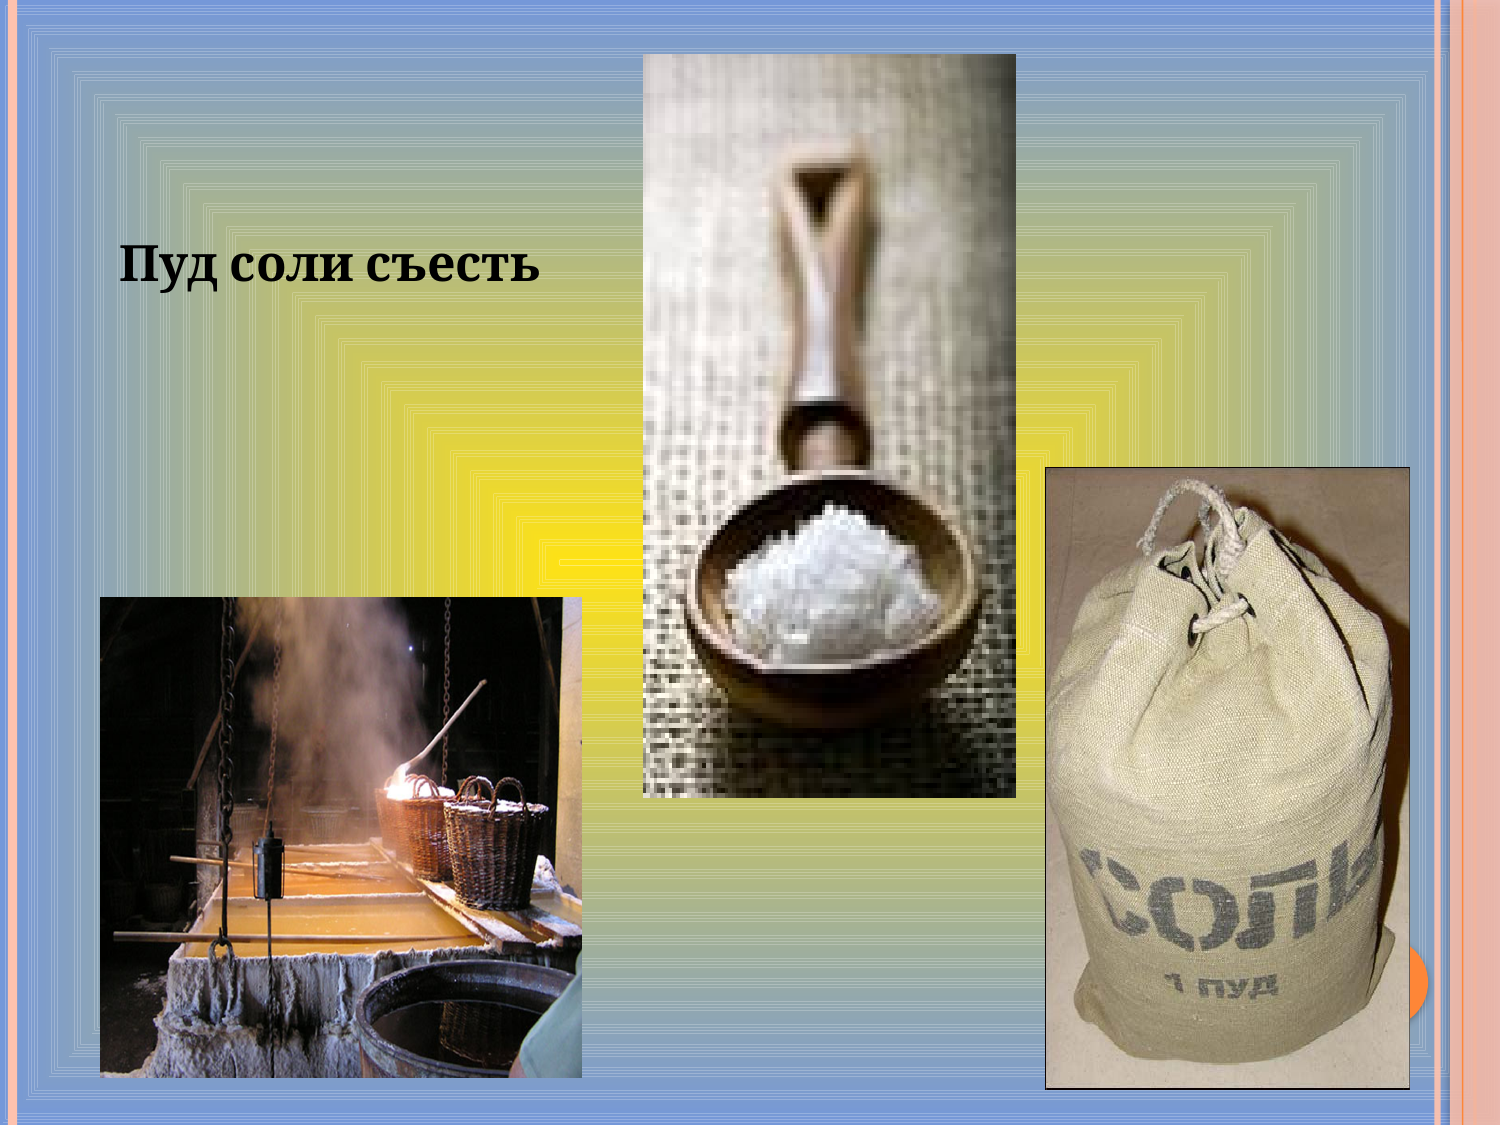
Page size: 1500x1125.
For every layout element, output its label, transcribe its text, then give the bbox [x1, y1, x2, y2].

picture [1044, 467, 1410, 1091]
picture [643, 53, 1016, 799]
text_box Пуд соли съесть [33, 224, 627, 300]
picture [99, 597, 582, 1079]
